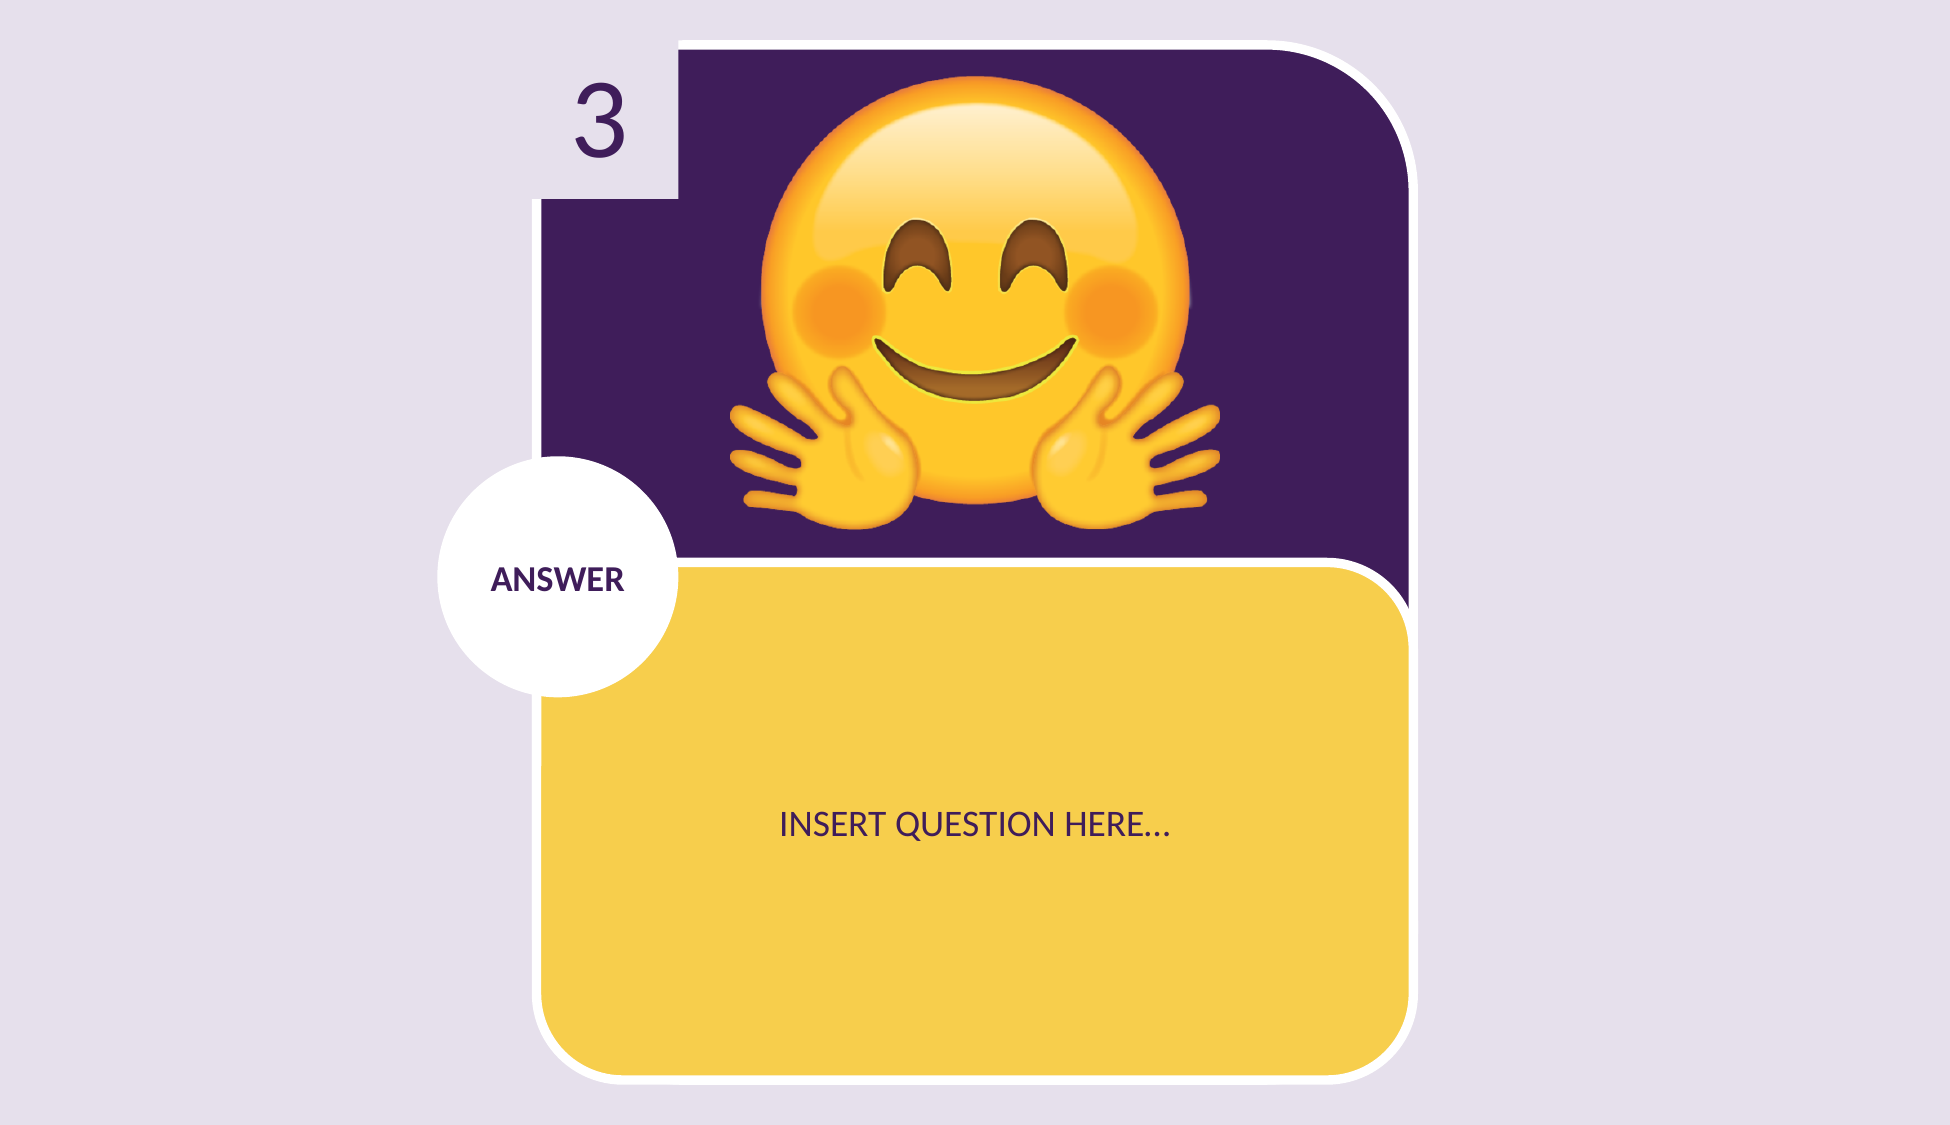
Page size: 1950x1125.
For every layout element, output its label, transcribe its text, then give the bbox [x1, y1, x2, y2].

text_box 3 [517, 22, 680, 201]
text_box [534, 42, 1416, 640]
text_box ANSWER [435, 454, 681, 700]
text_box INSERT QUESTION HERE… [534, 560, 1416, 1083]
picture [730, 57, 1220, 548]
